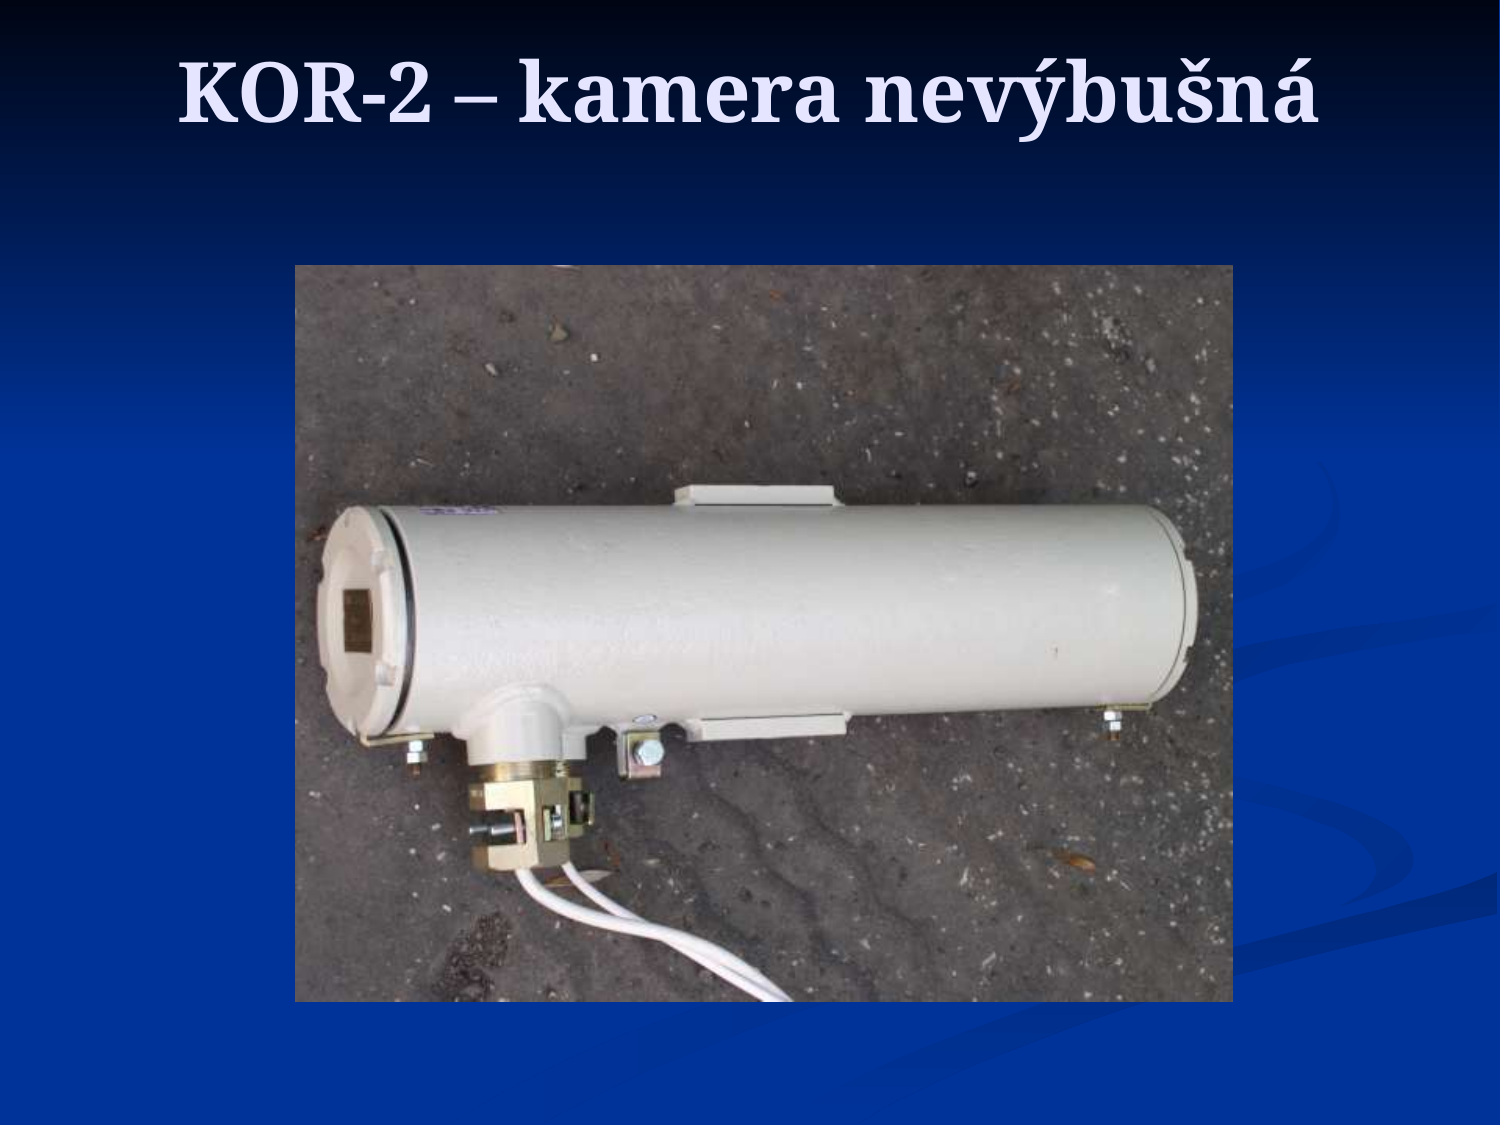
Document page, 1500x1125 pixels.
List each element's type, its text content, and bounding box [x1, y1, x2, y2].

title KOR-2 – kamera nevýbušná [75, 31, 1425, 247]
picture [295, 265, 1234, 1002]
